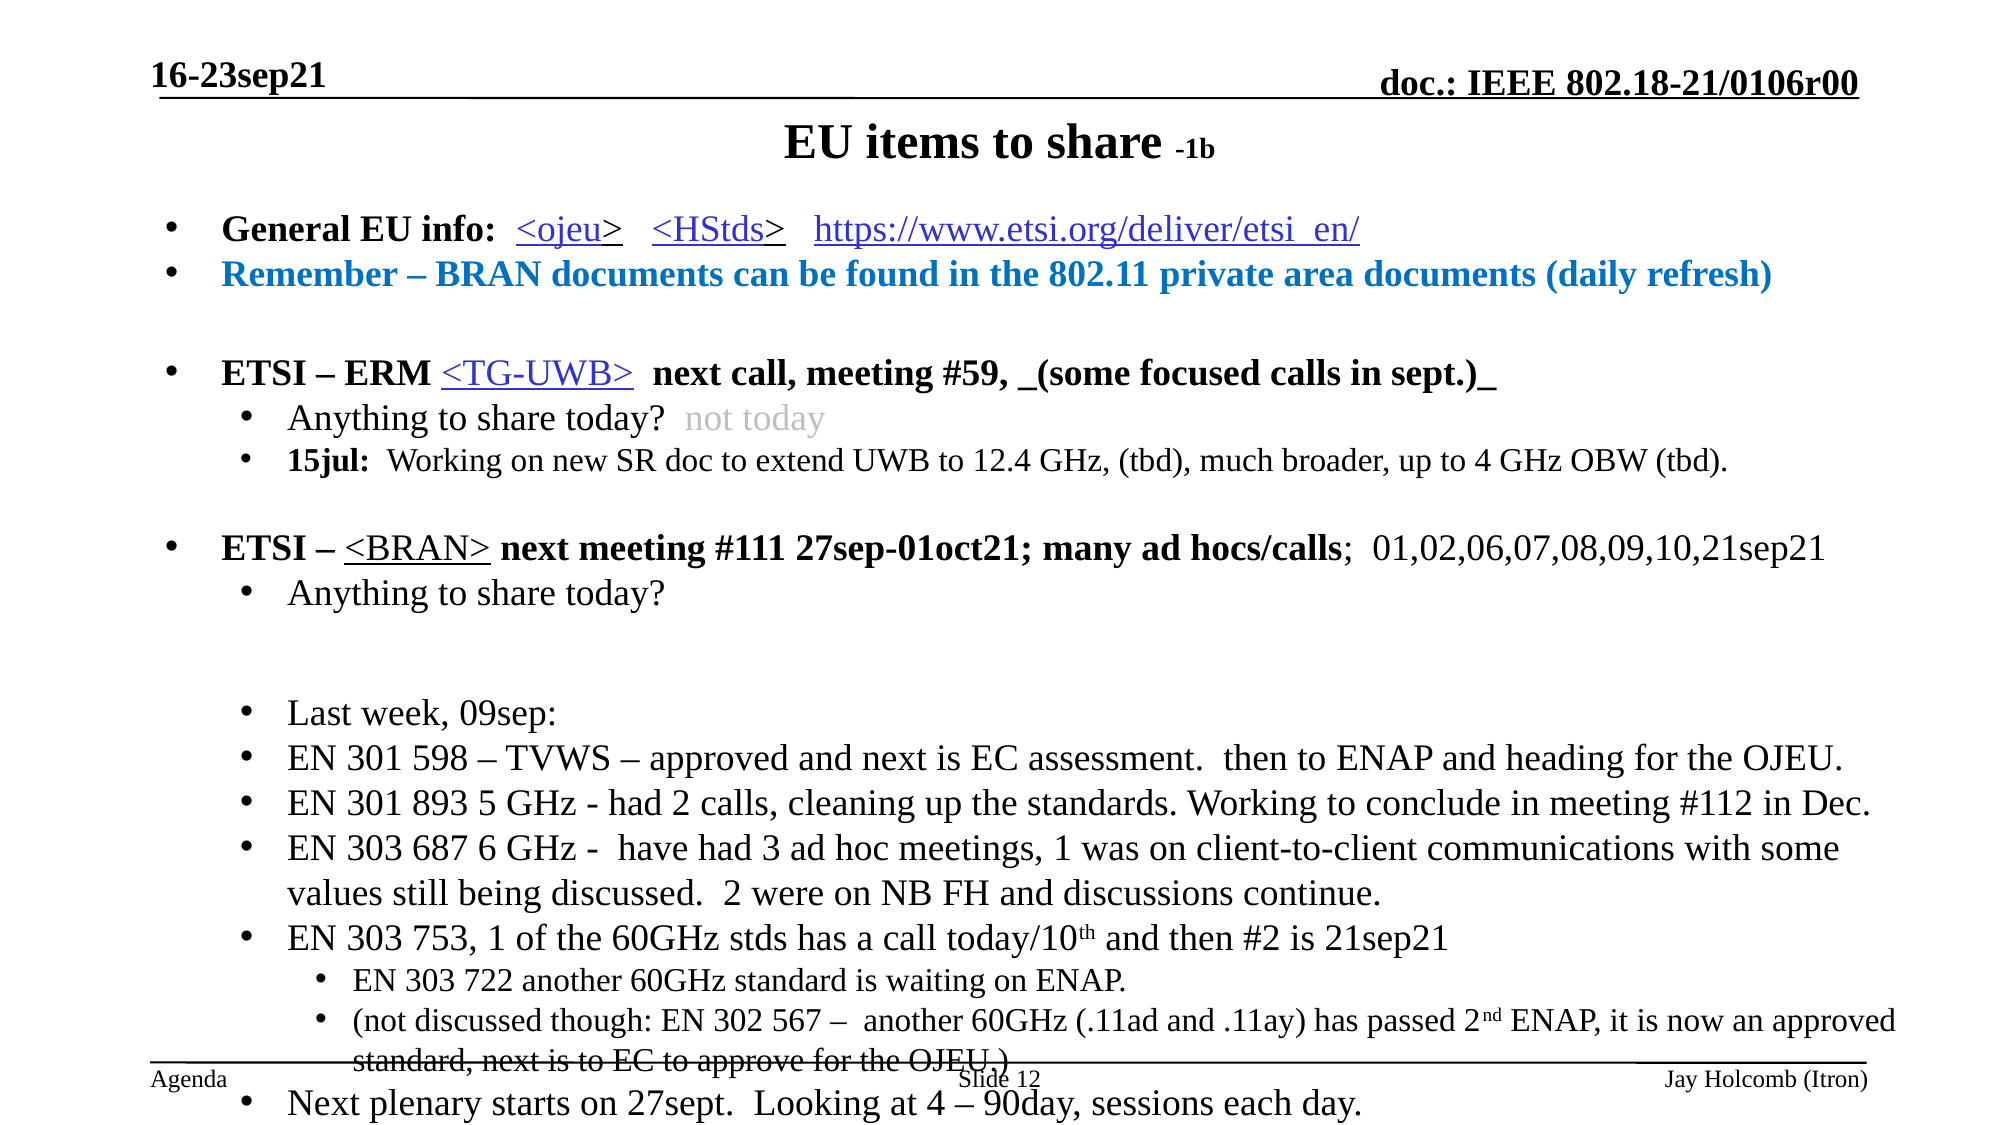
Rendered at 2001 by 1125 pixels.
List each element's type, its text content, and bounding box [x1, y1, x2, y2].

footer Jay Holcomb (Itron) [1171, 1061, 1869, 1093]
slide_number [149, 49, 651, 95]
list General EU info: <ojeu> <HStds> https://www.etsi.org/deliver/etsi_en/ Remember – BRAN documents can be found in the 802.11 private area documents (daily refresh) ETSI – ERM <TG-UWB> next call, meeting #59, _(some focused calls in sept.)_ Anything to share today? not today 15jul: Working on new SR doc to extend UWB to 12.4 GHz, (tbd), much broader, up to 4 GHz OBW (tbd). ETSI – <BRAN> next meeting #111 27sep-01oct21; many ad hocs/calls; 01,02,06,07,08,09,10,21sep21 Anything to share today? Last week, 09sep: EN 301 598 – TVWS – approved and next is EC assessment. then to ENAP and heading for the OJEU. EN 301 893 5 GHz - had 2 calls, cleaning up the standards. Working to conclude in meeting #112 in Dec. EN 303 687 6 GHz - have had 3 ad hoc meetings, 1 was on client-to-client communications with some values still being discussed. 2 were on NB FH and discussions continue. EN 303 753, 1 of the 60GHz stds has a call today/10th and then #2 is 21sep21 EN 303 722 another 60GHz standard is waiting on ENAP. (not discussed though: EN 302 567 – another 60GHz (.11ad and .11ay) has passed 2nd ENAP, it is now an approved standard, next is to EC to approve for the OJEU.) Next plenary starts on 27sept. Looking at 4 – 90day, sessions each day. [149, 196, 1926, 1063]
slide_number Slide 12 [933, 1061, 1067, 1123]
title EU items to share -1b [362, 100, 1638, 176]
